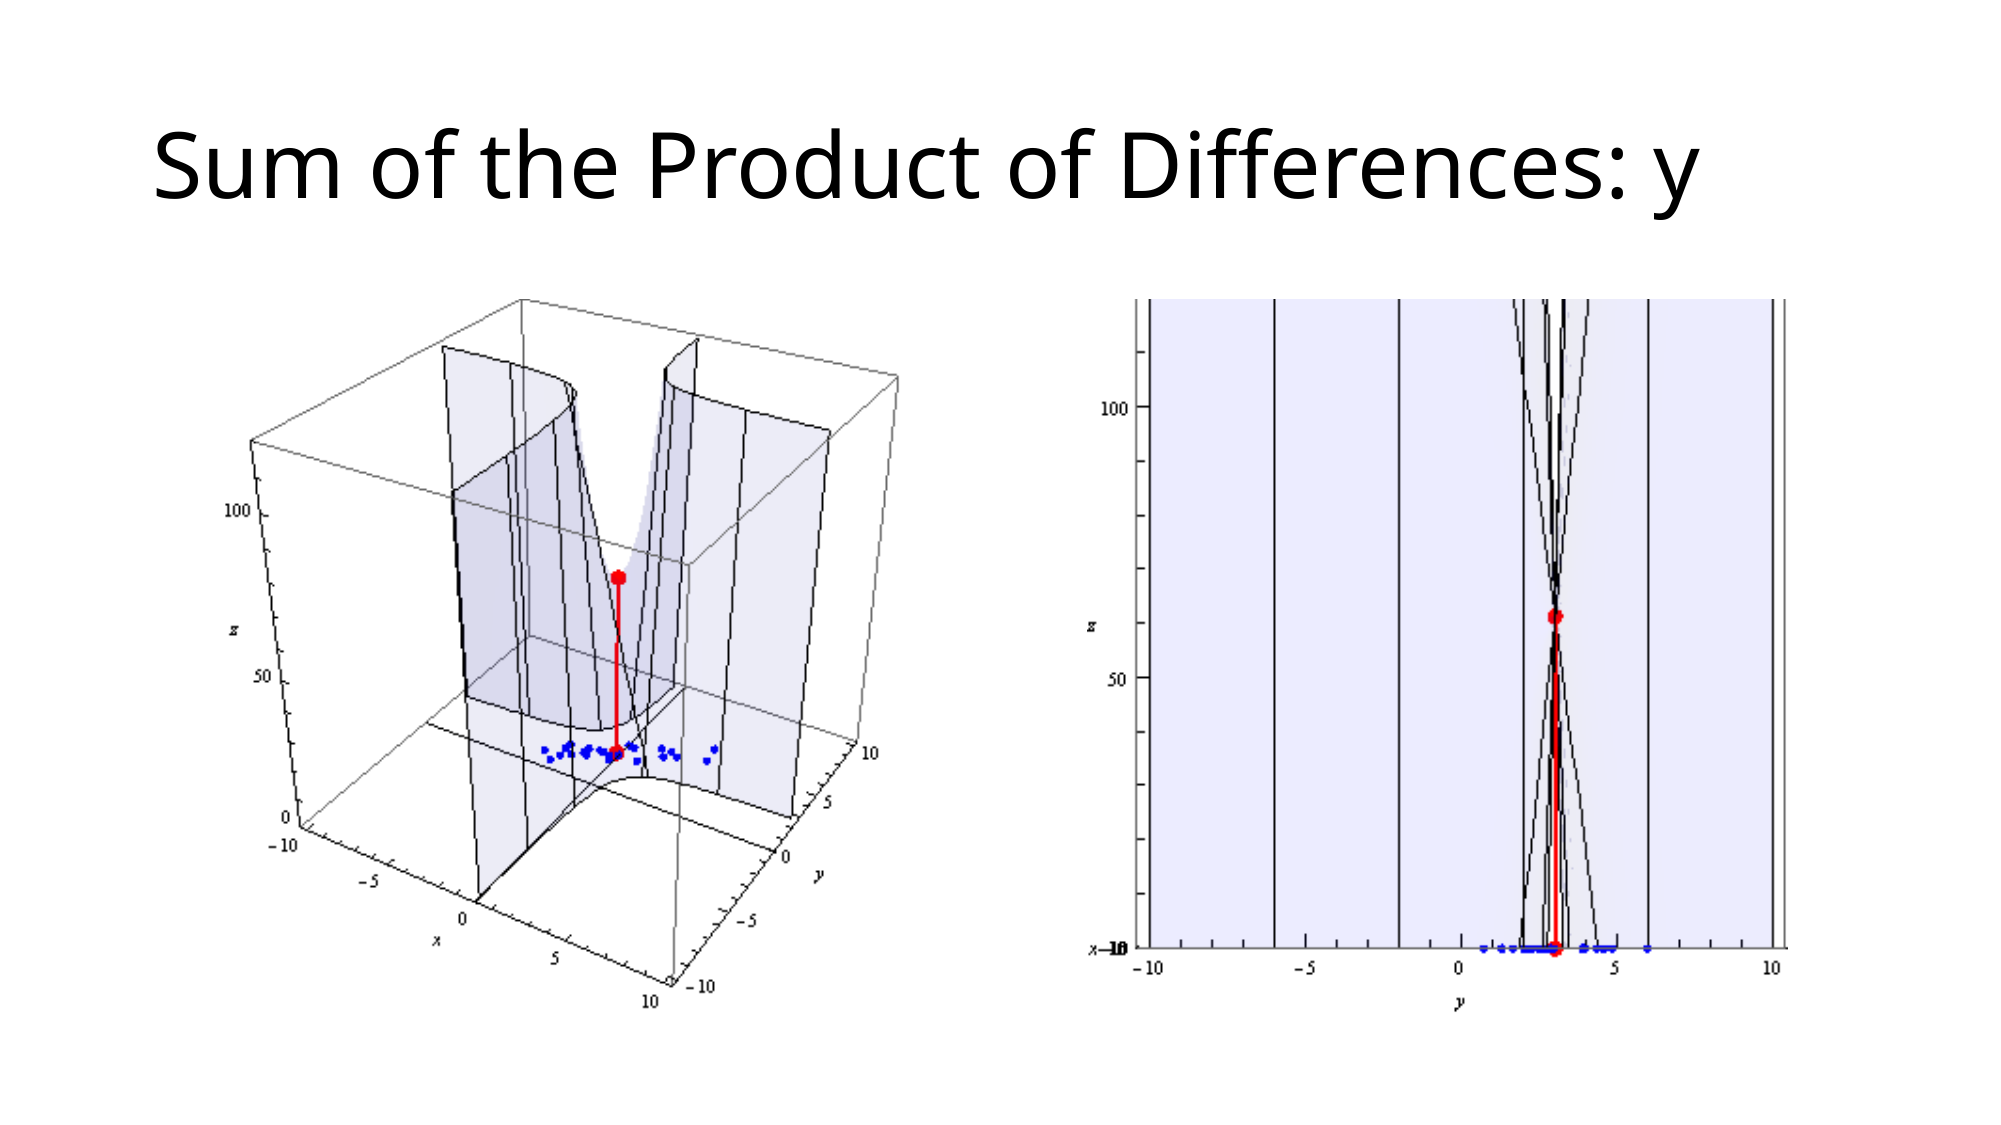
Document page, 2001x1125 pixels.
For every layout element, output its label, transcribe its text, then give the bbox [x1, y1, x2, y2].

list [1087, 299, 1788, 1014]
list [224, 299, 901, 1014]
title Sum of the Product of Differences: y [137, 59, 1863, 278]
